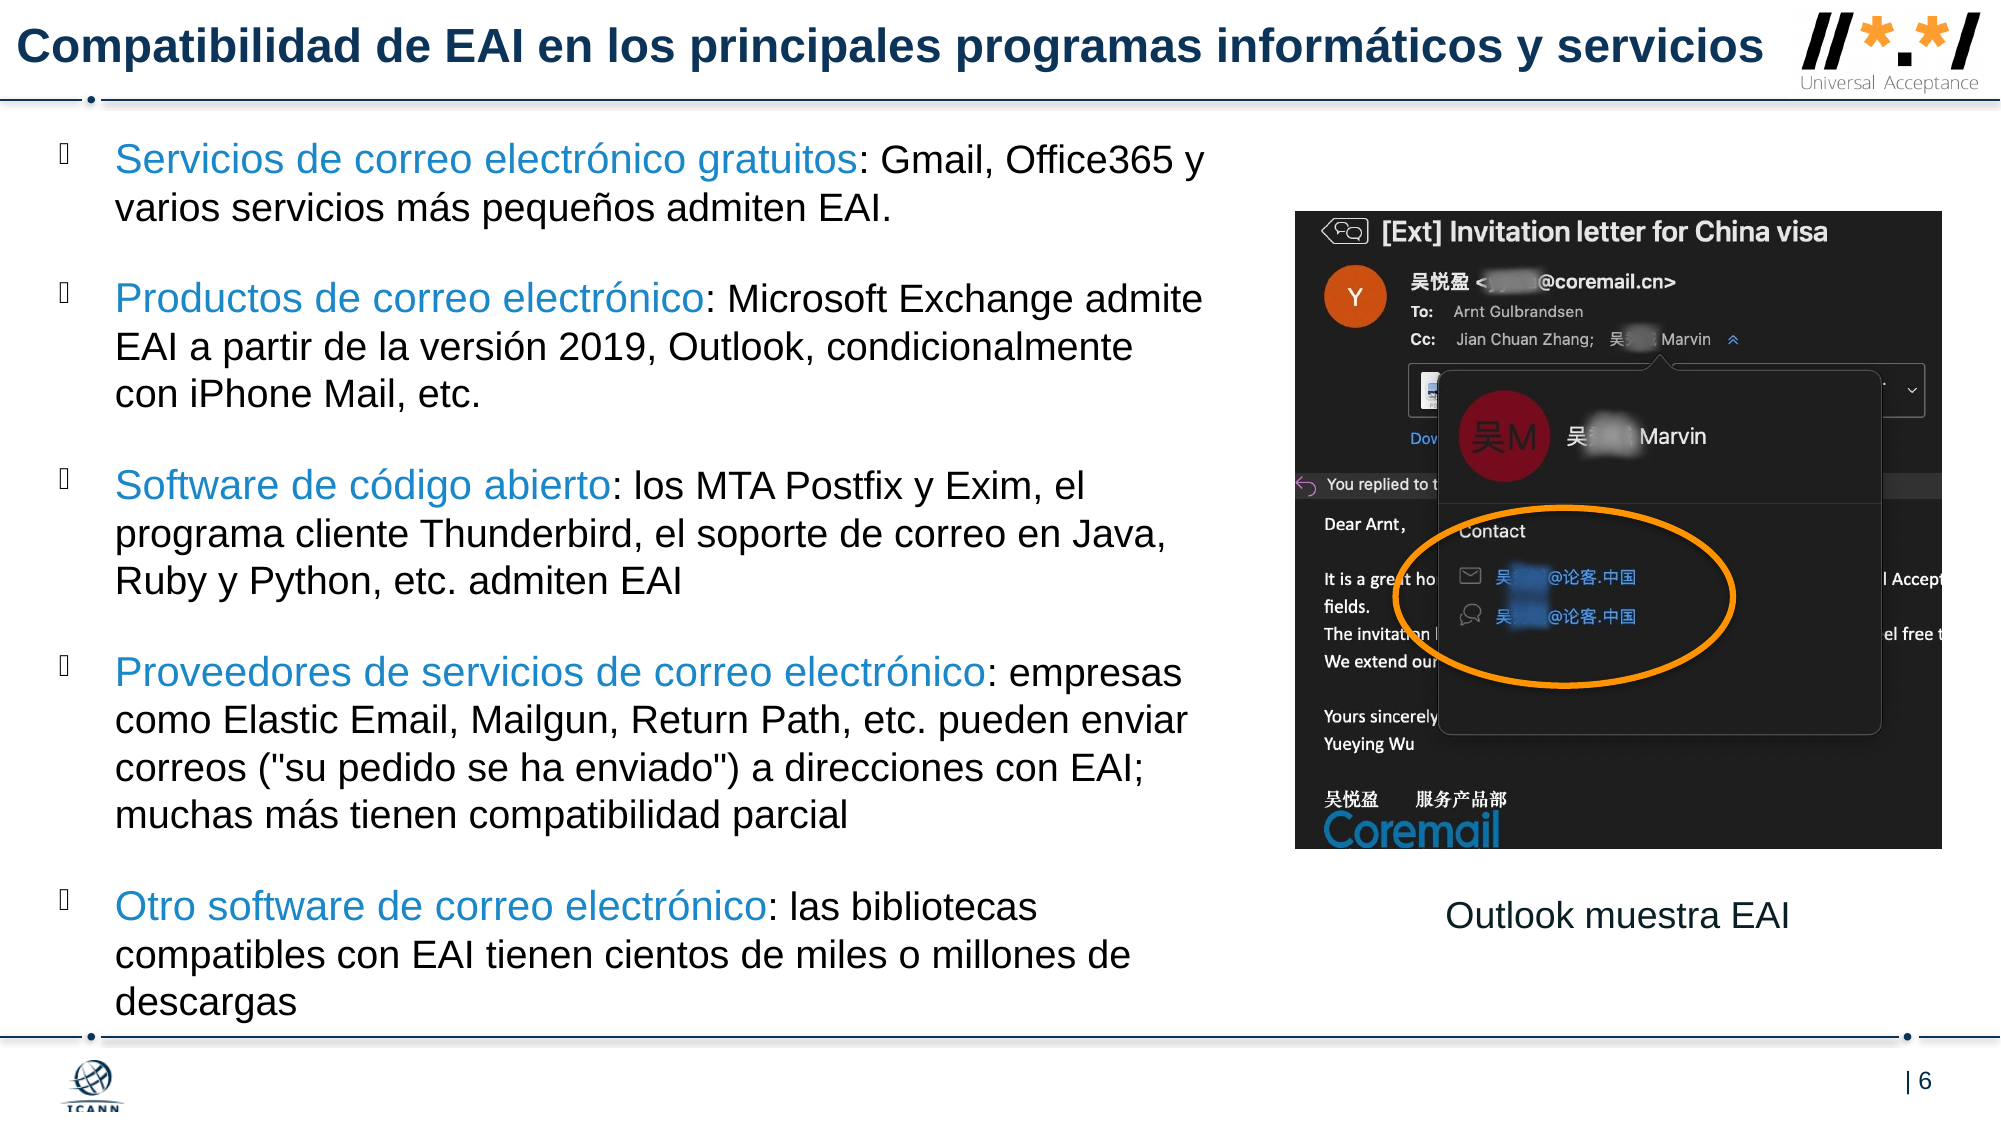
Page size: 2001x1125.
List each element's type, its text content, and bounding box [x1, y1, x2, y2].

picture [1788, 5, 1993, 99]
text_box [1294, 211, 1942, 937]
list Servicios de correo electrónico gratuitos: Gmail, Office365 y varios servicios más pequeños admiten EAI. Productos de correo electrónico: Microsoft Exchange admite EAI a partir de la versión 2019, Outlook, condicionalmente con iPhone Mail, etc. Software de código abierto: los MTA Postfix y Exim, el programa cliente Thunderbird, el soporte de correo en Java, Ruby y Python, etc. admiten EAI Proveedores de servicios de correo electrónico: empresas como Elastic Email, Mailgun, Return Path, etc. pueden enviar correos ("su pedido se ha enviado") a direcciones con EAI; muchas más tienen compatibilidad parcial Otro software de correo electrónico: las bibliotecas compatibles con EAI tienen cientos de miles o millones de descargas [58, 131, 1208, 1010]
title Compatibilidad de EAI en los principales programas informáticos y servicios [1, 7, 1784, 98]
